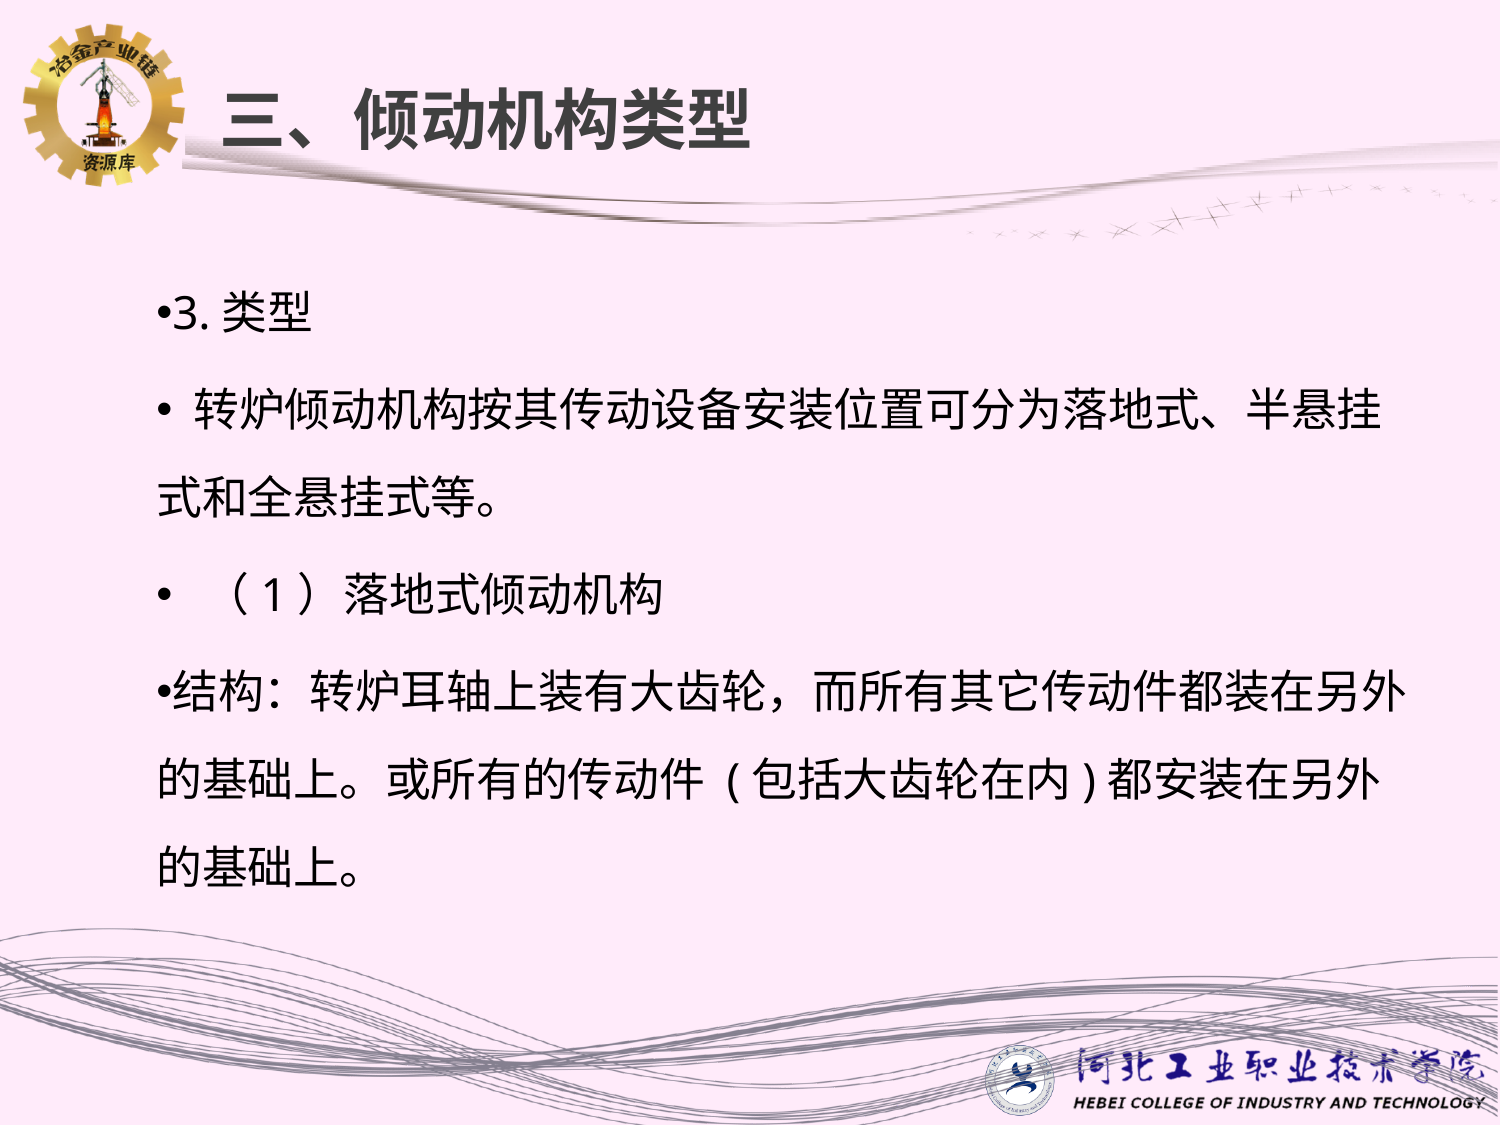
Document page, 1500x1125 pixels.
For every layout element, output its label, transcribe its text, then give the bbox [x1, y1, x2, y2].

text_box 三、倾动机构类型 [208, 64, 766, 164]
picture [17, 18, 195, 197]
list 3.类型 转炉倾动机构按其传动设备安装位置可分为落地式、半悬挂式和全悬挂式等。 （1）落地式倾动机构 结构：转炉耳轴上装有大齿轮，而所有其它传动件都装在另外的基础上。或所有的传动件 (包括大齿轮在内)都安装在另外的基础上。 [85, 243, 1436, 986]
picture [0, 905, 1500, 1125]
